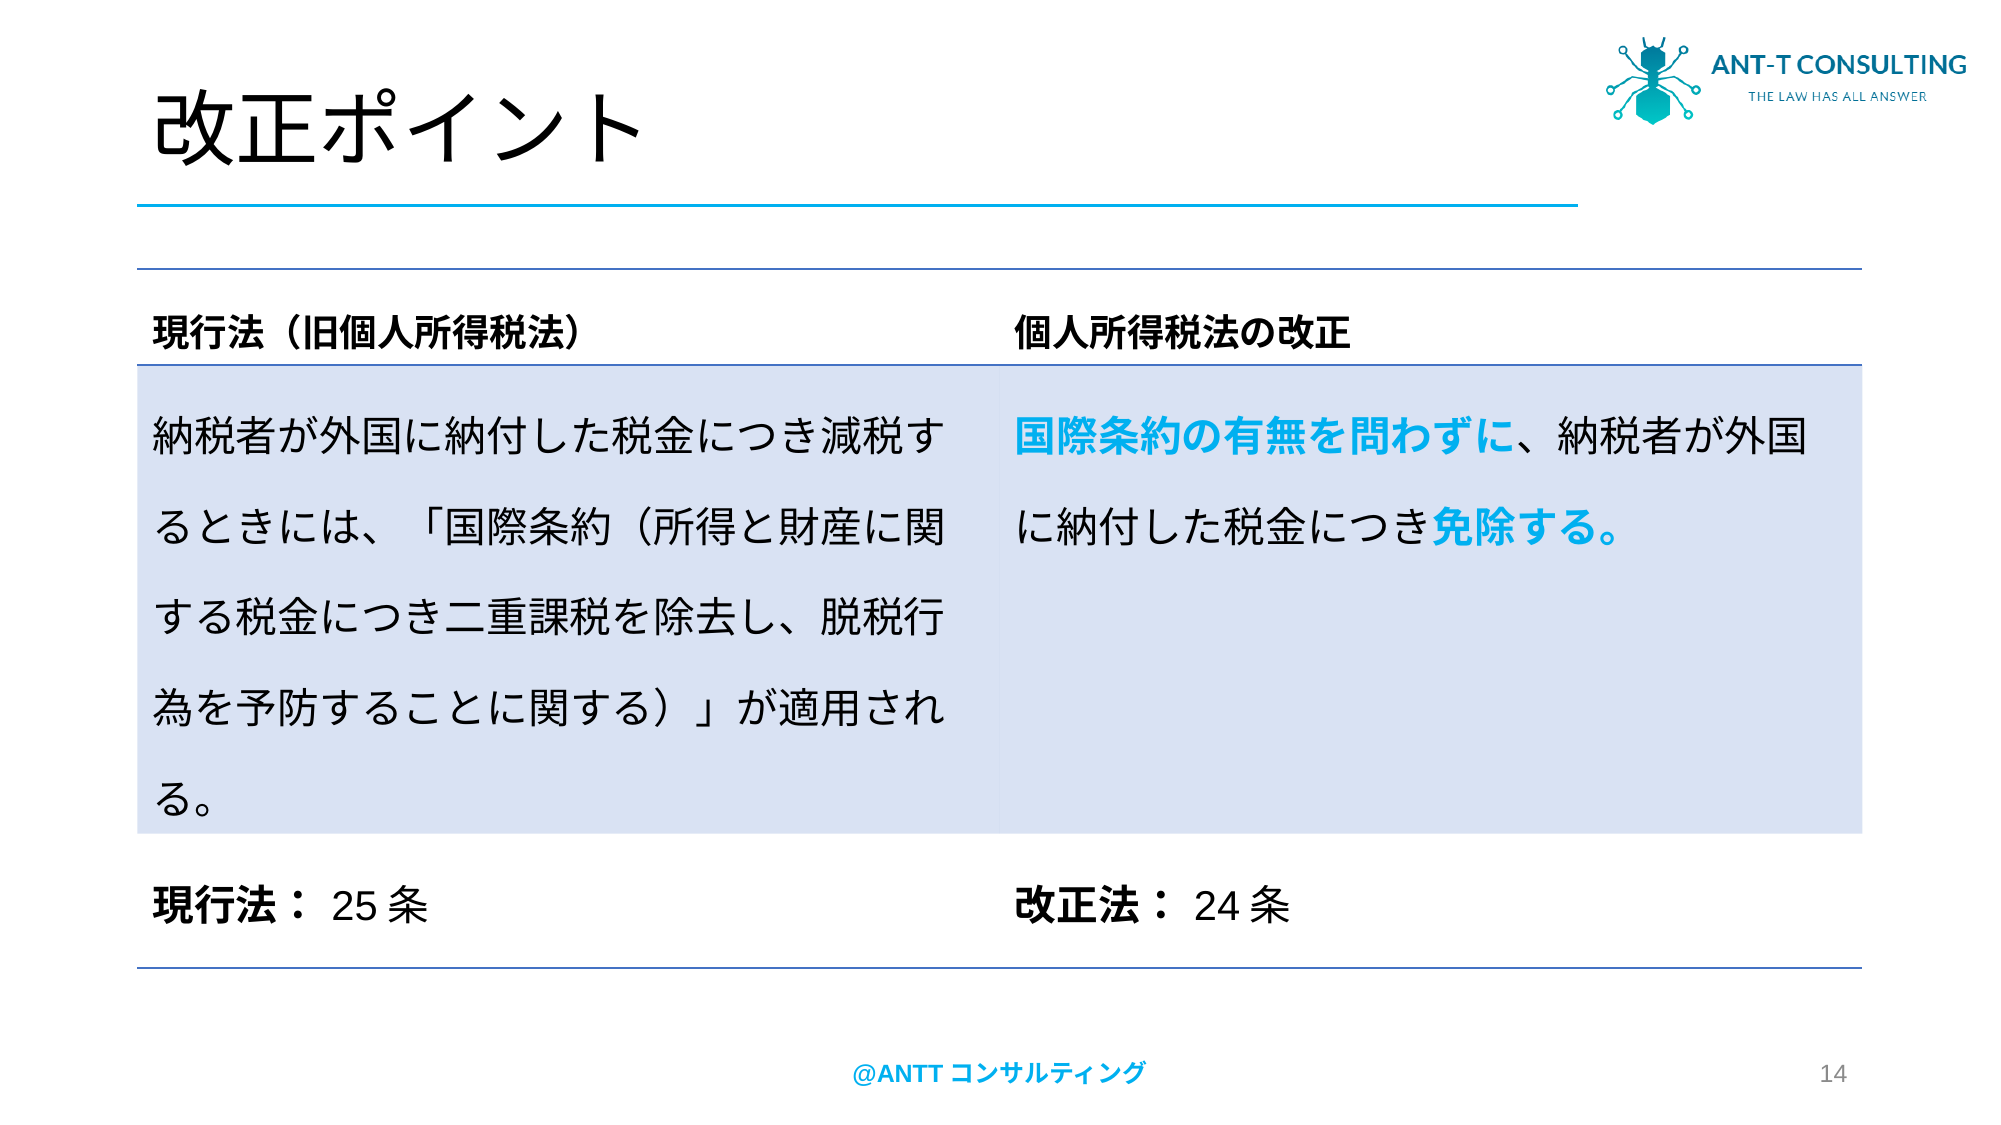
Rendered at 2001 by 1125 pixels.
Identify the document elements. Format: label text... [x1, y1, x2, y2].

picture [1602, 23, 1971, 139]
title 改正ポイント [137, 59, 1579, 205]
table_cell 納税者が外国に納付した税金につき減税するときには、「国際条約（所得と財産に関する税金につき二重課税を除去し、脱税行為を予防することに関する）」が適用される。 [137, 366, 1000, 834]
table_header 現行法（旧個人所得税法） [137, 270, 1000, 364]
table_cell 国際条約の有無を問わずに、納税者が外国に納付した税金につき免除する。 [1000, 366, 1862, 834]
table_header 個人所得税法の改正 [1000, 270, 1862, 364]
footer @ANTTコンサルティング [662, 1042, 1338, 1103]
table_cell 現行法：25条 [137, 834, 1000, 967]
table_cell 改正法：24条 [1000, 834, 1862, 967]
slide_number 14 [1412, 1042, 1863, 1103]
